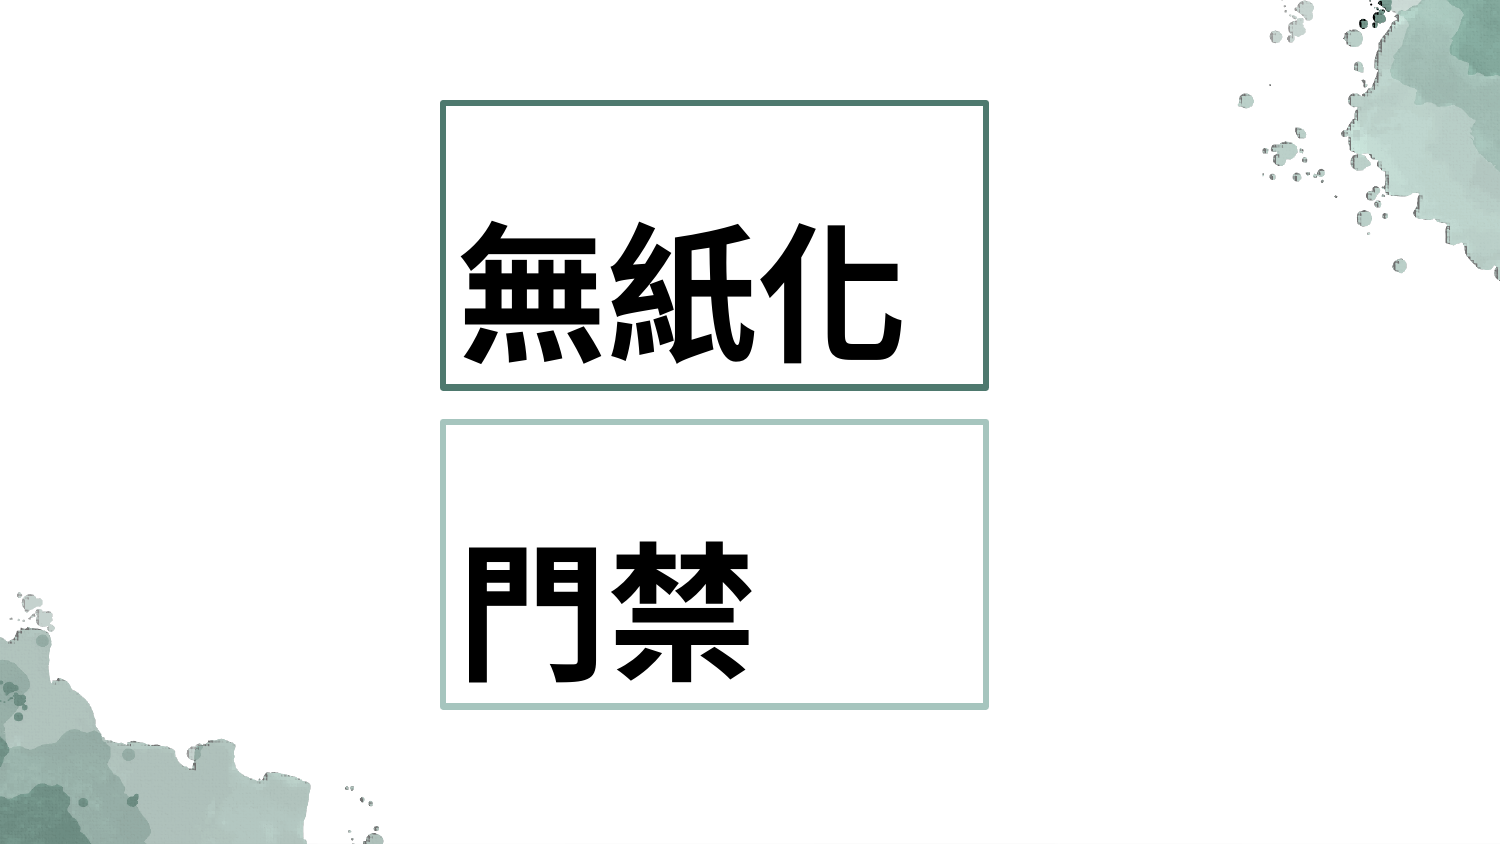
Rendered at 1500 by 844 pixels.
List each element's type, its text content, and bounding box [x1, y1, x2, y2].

text_box 無紙化 [442, 102, 987, 388]
text_box 門禁 [442, 421, 987, 707]
